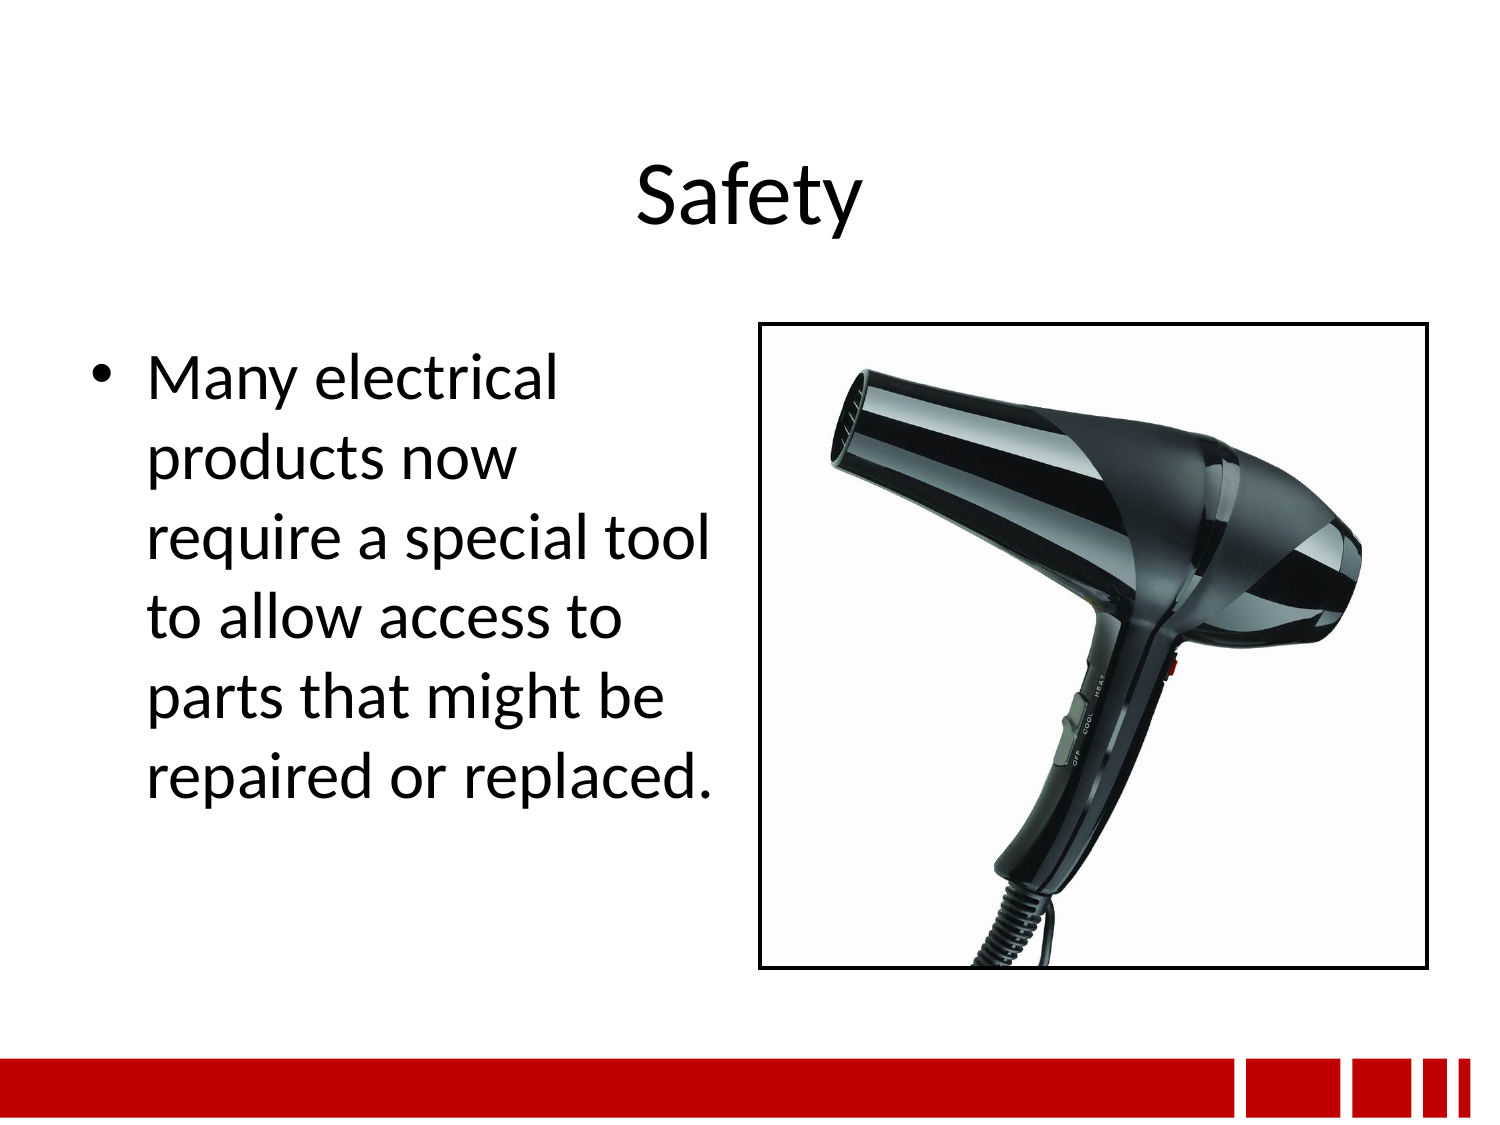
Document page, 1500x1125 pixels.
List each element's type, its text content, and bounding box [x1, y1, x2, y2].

picture [761, 325, 1425, 966]
title Safety [75, 75, 1425, 300]
list Many electrical products now require a special tool to allow access to parts that might be repaired or replaced. [75, 324, 738, 963]
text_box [0, 1058, 1471, 1118]
